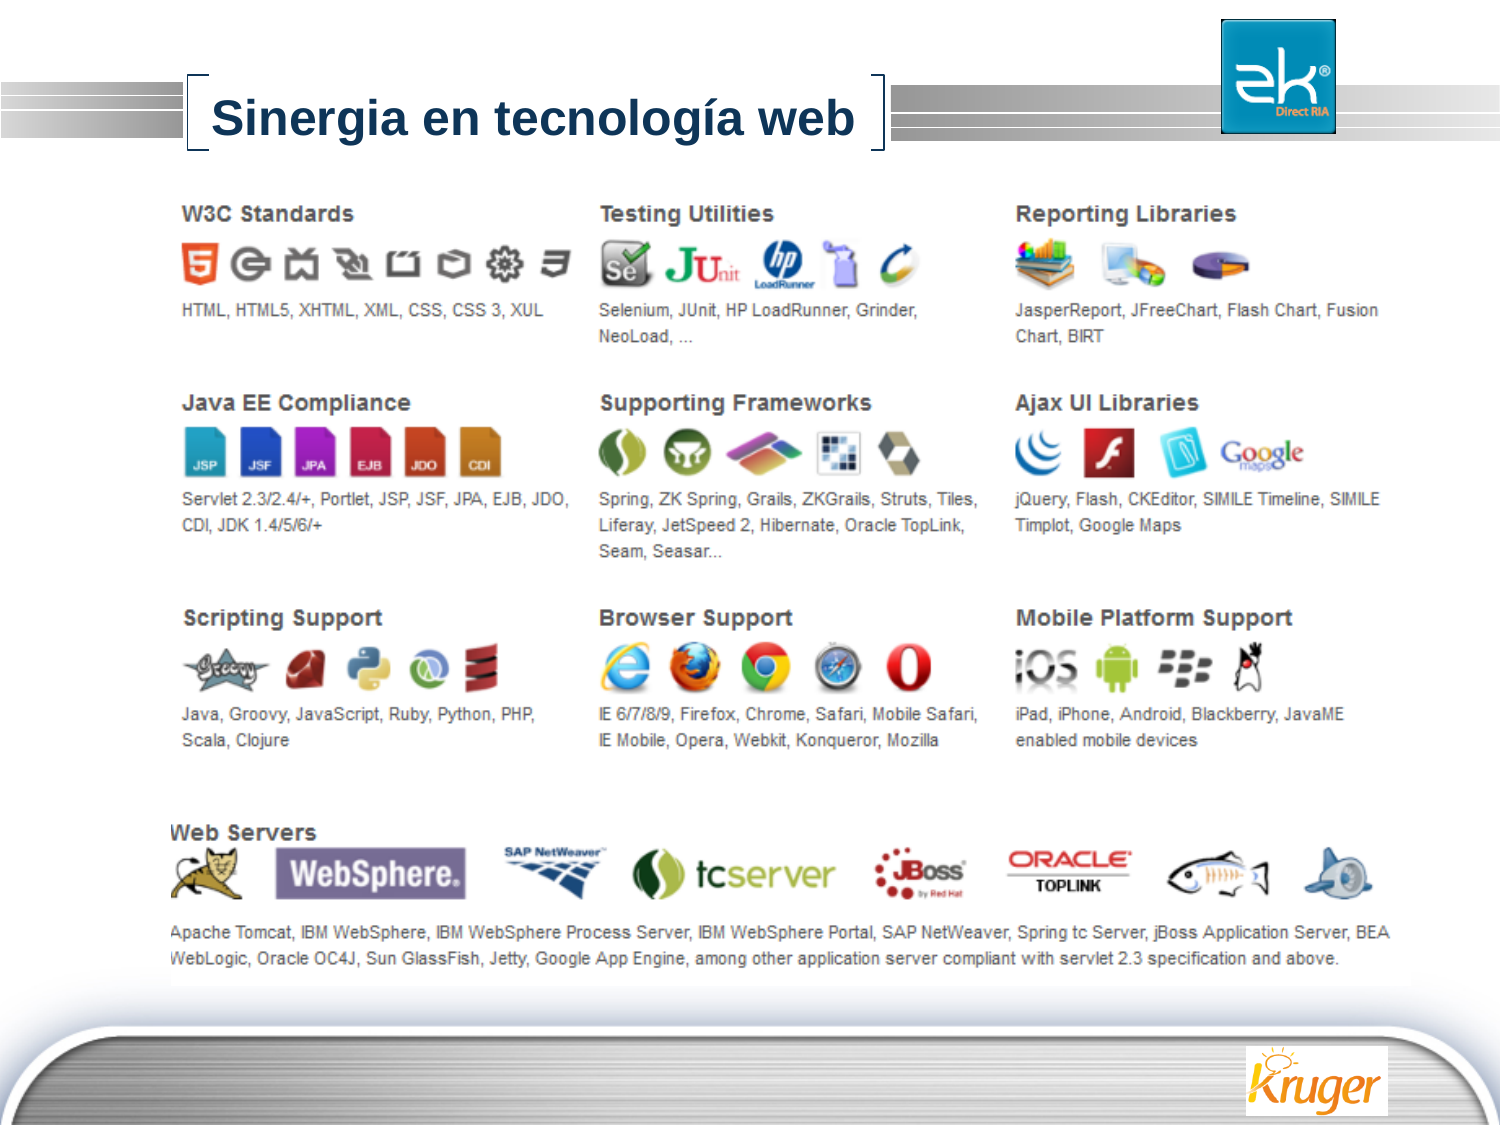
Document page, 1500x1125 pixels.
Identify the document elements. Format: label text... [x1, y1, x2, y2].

title Sinergia en tecnología web [196, 75, 872, 155]
picture [1312, 107, 1329, 116]
picture [1293, 109, 1308, 116]
picture [1277, 107, 1291, 116]
picture [1236, 65, 1274, 103]
picture [1325, 123, 1334, 132]
picture [1320, 66, 1330, 76]
picture [0, 0, 1500, 1125]
picture [1278, 48, 1317, 103]
